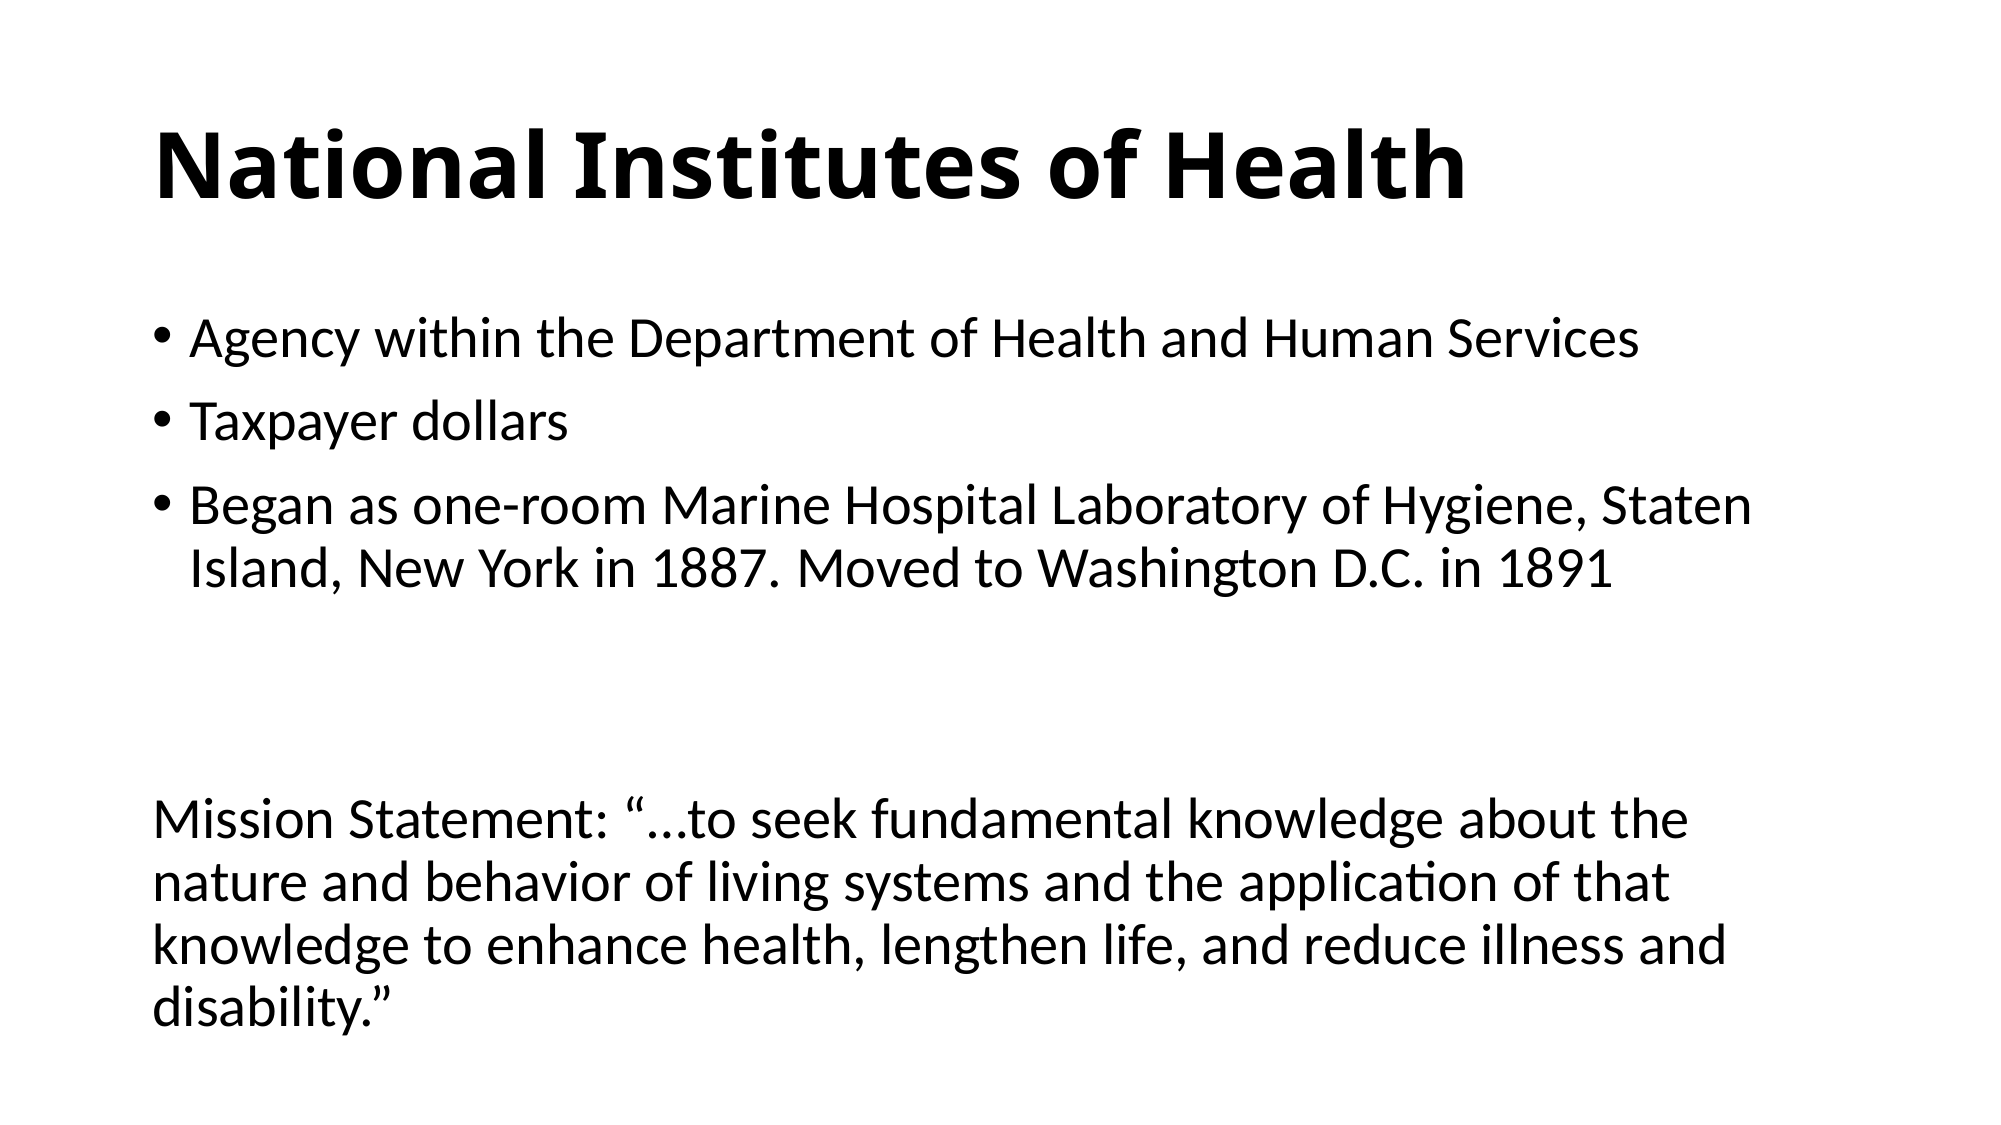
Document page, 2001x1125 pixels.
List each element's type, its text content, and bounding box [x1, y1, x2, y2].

title National Institutes of Health [137, 59, 1863, 278]
list Agency within the Department of Health and Human Services Taxpayer dollars Began as one-room Marine Hospital Laboratory of Hygiene, Staten Island, New York in 1887. Moved to Washington D.C. in 1891 Mission Statement: “…to seek fundamental knowledge about the nature and behavior of living systems and the application of that knowledge to enhance health, lengthen life, and reduce illness and disability.” [137, 299, 1863, 1083]
